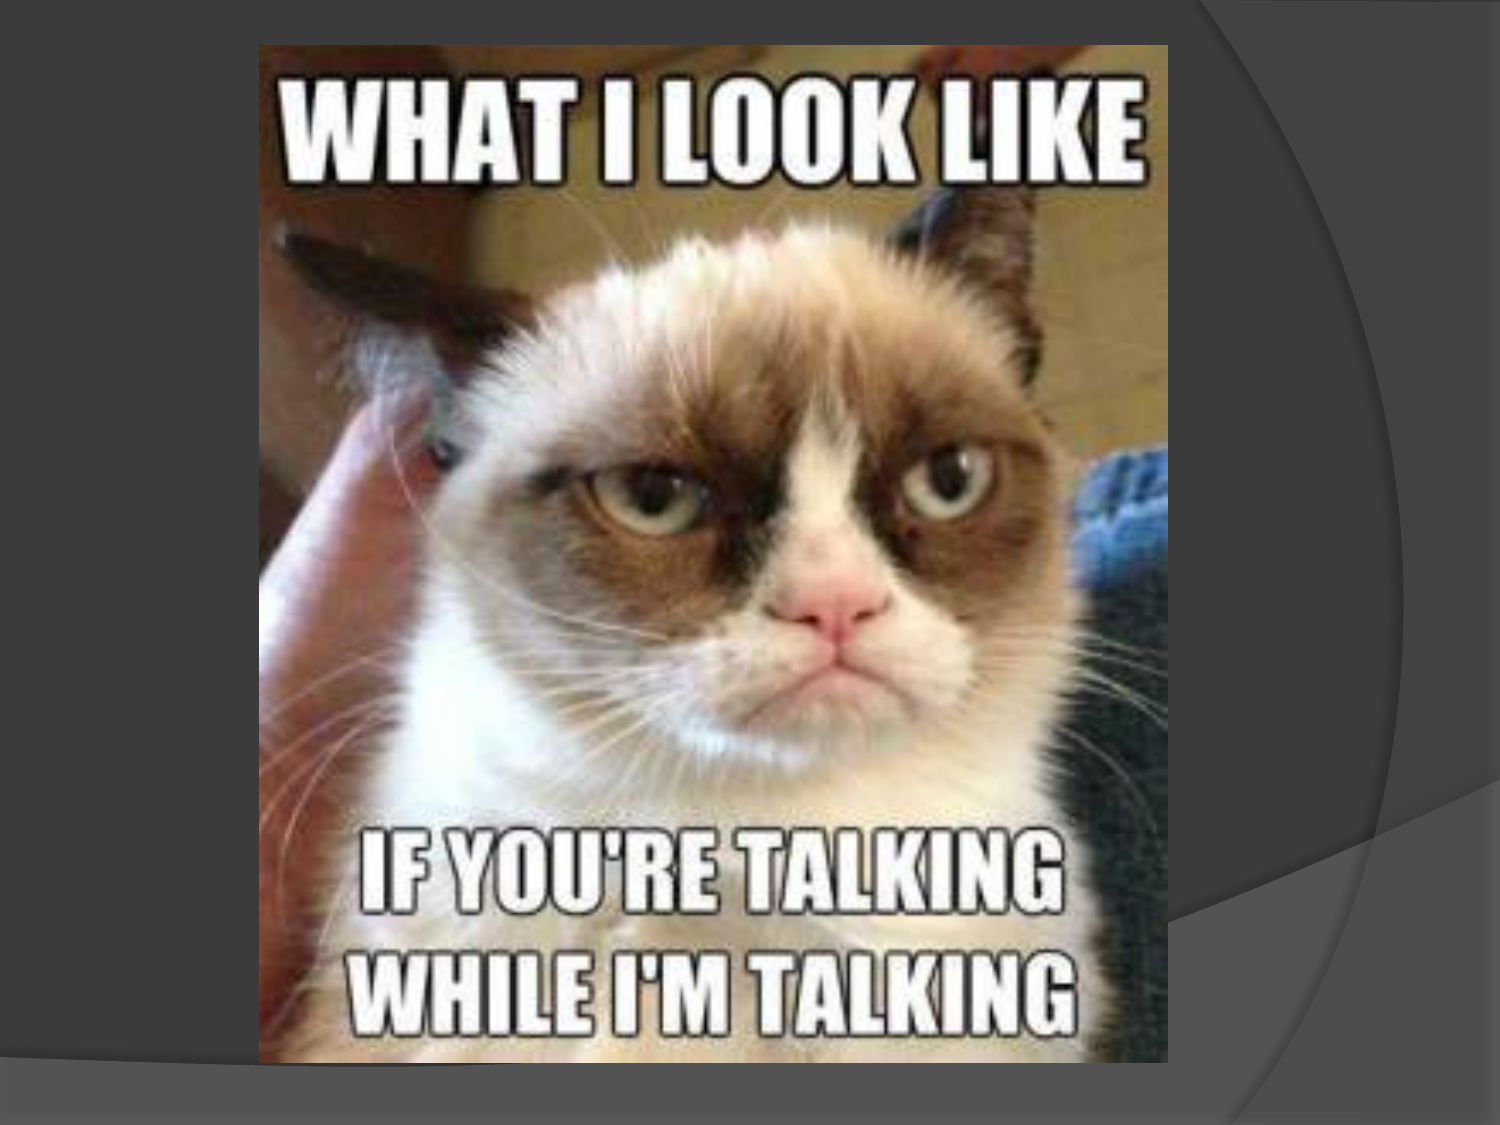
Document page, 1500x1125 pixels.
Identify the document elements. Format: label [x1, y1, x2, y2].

list [258, 44, 1168, 1063]
